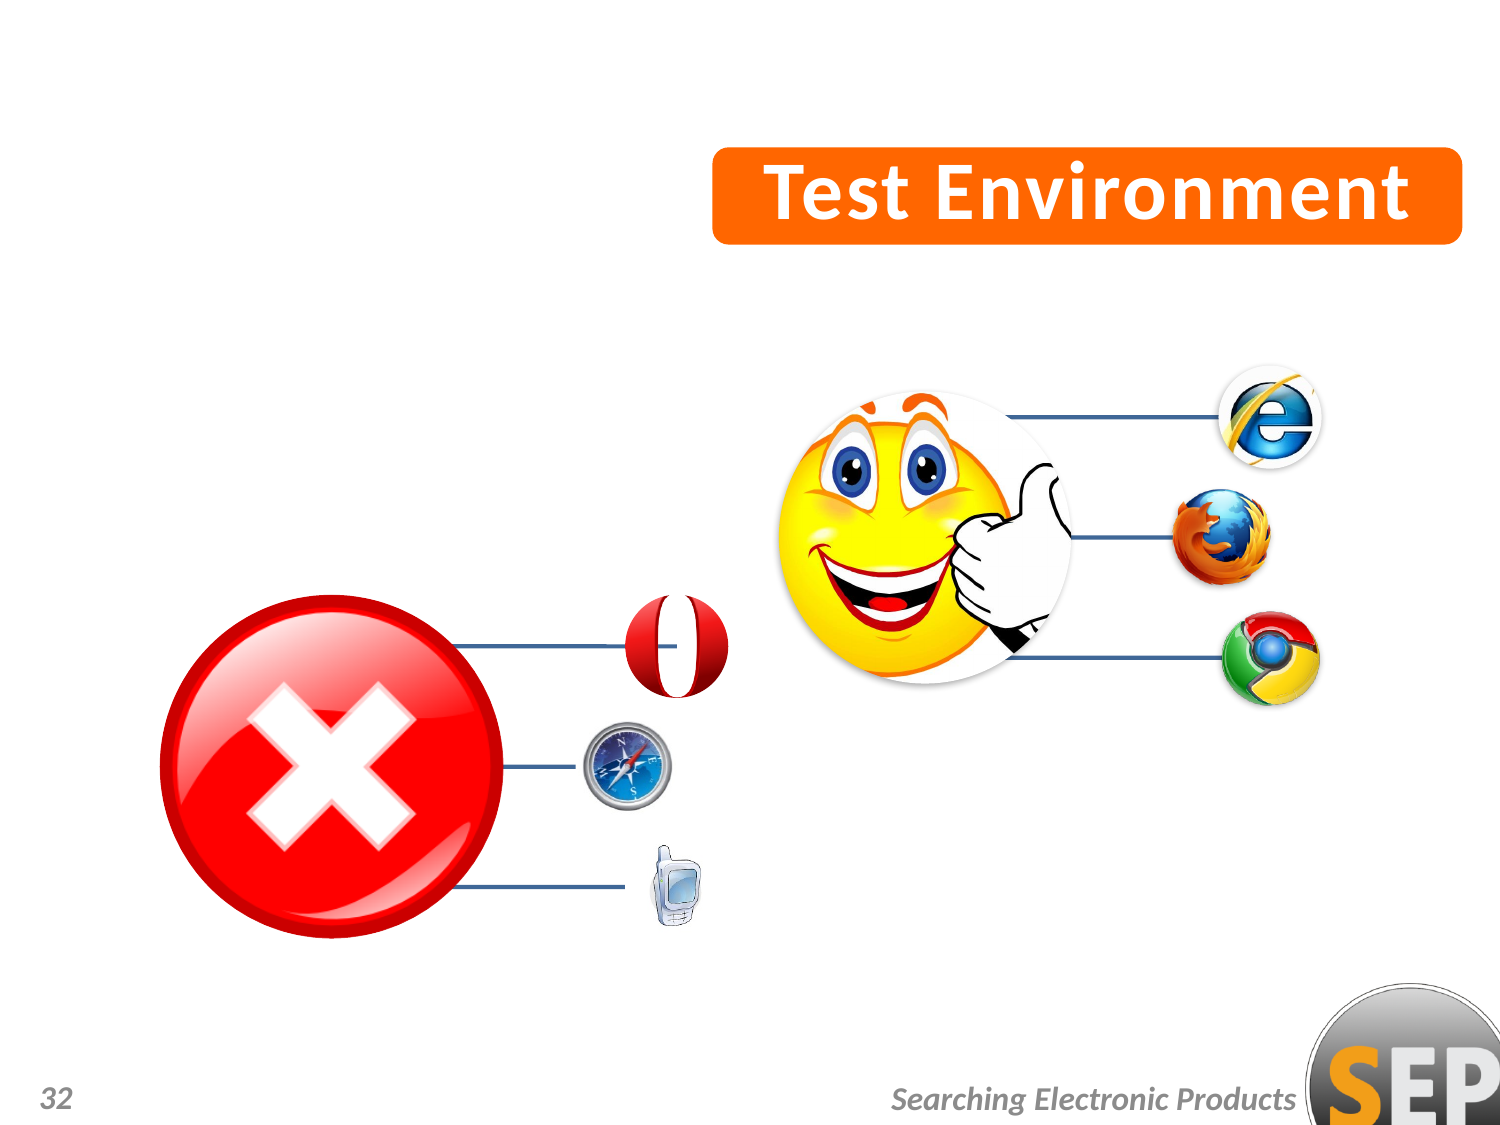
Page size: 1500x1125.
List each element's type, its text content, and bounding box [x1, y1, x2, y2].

footer Searching Electronic Products [856, 1067, 1332, 1125]
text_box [712, 312, 1401, 763]
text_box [105, 512, 794, 1021]
text_box Test Environment [449, 129, 1500, 263]
slide_number 32 [0, 1066, 88, 1125]
picture [1303, 981, 1500, 1125]
